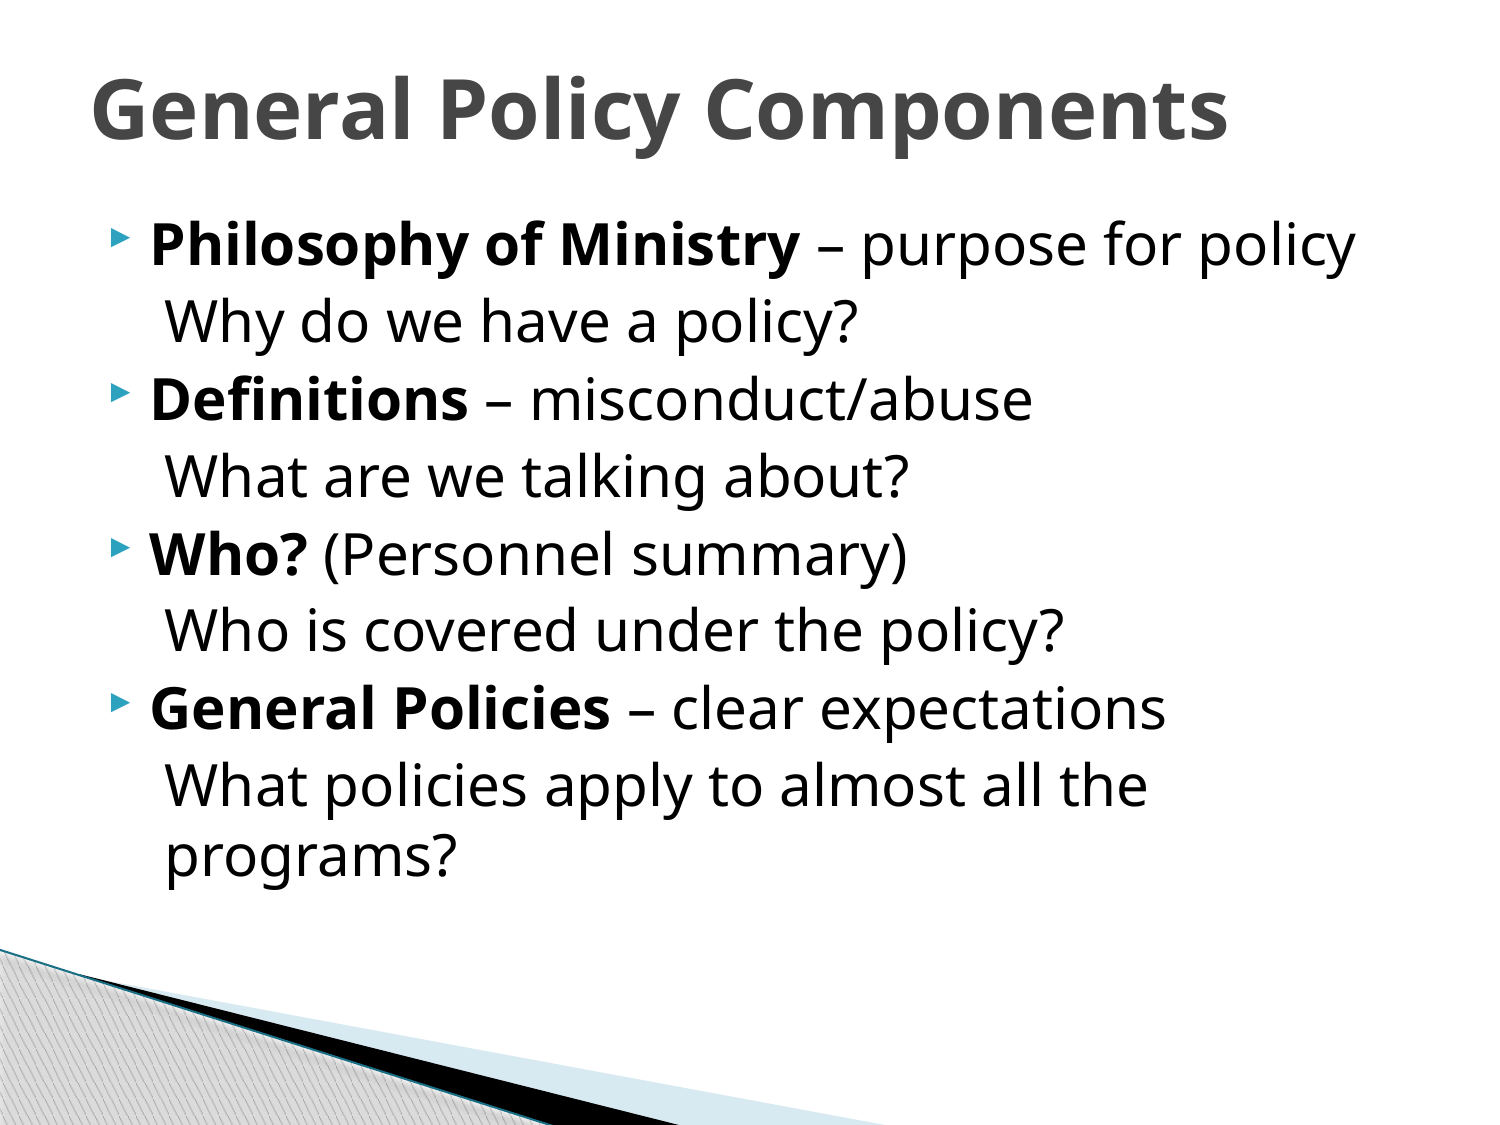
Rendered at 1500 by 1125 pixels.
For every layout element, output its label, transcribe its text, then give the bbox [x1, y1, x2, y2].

title General Policy Components [75, 12, 1425, 200]
list Philosophy of Ministry – purpose for policy Why do we have a policy? Definitions – misconduct/abuse What are we talking about? Who? (Personnel summary) Who is covered under the policy? General Policies – clear expectations What policies apply to almost all the programs? [75, 200, 1425, 1063]
